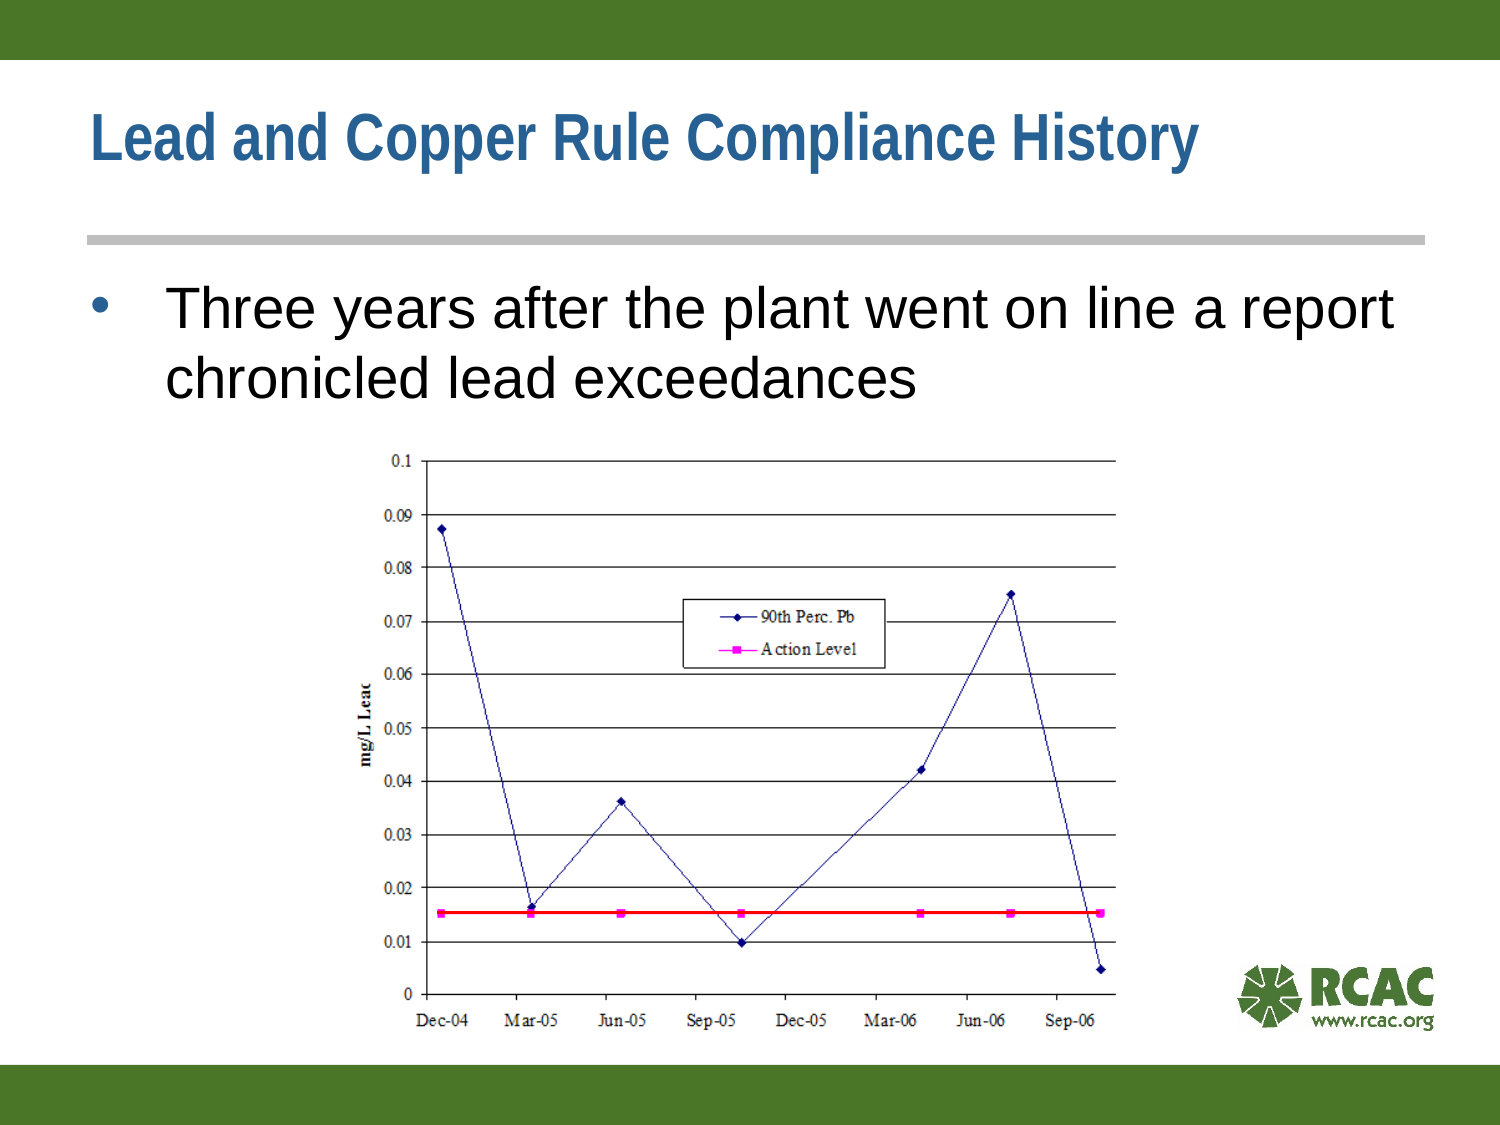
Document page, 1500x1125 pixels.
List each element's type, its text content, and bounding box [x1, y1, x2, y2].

title Lead and Copper Rule Compliance History [75, 50, 1425, 218]
picture [1237, 964, 1434, 1031]
picture [328, 427, 1172, 1055]
list Three years after the plant went on line a report chronicled lead exceedances [75, 262, 1425, 1009]
